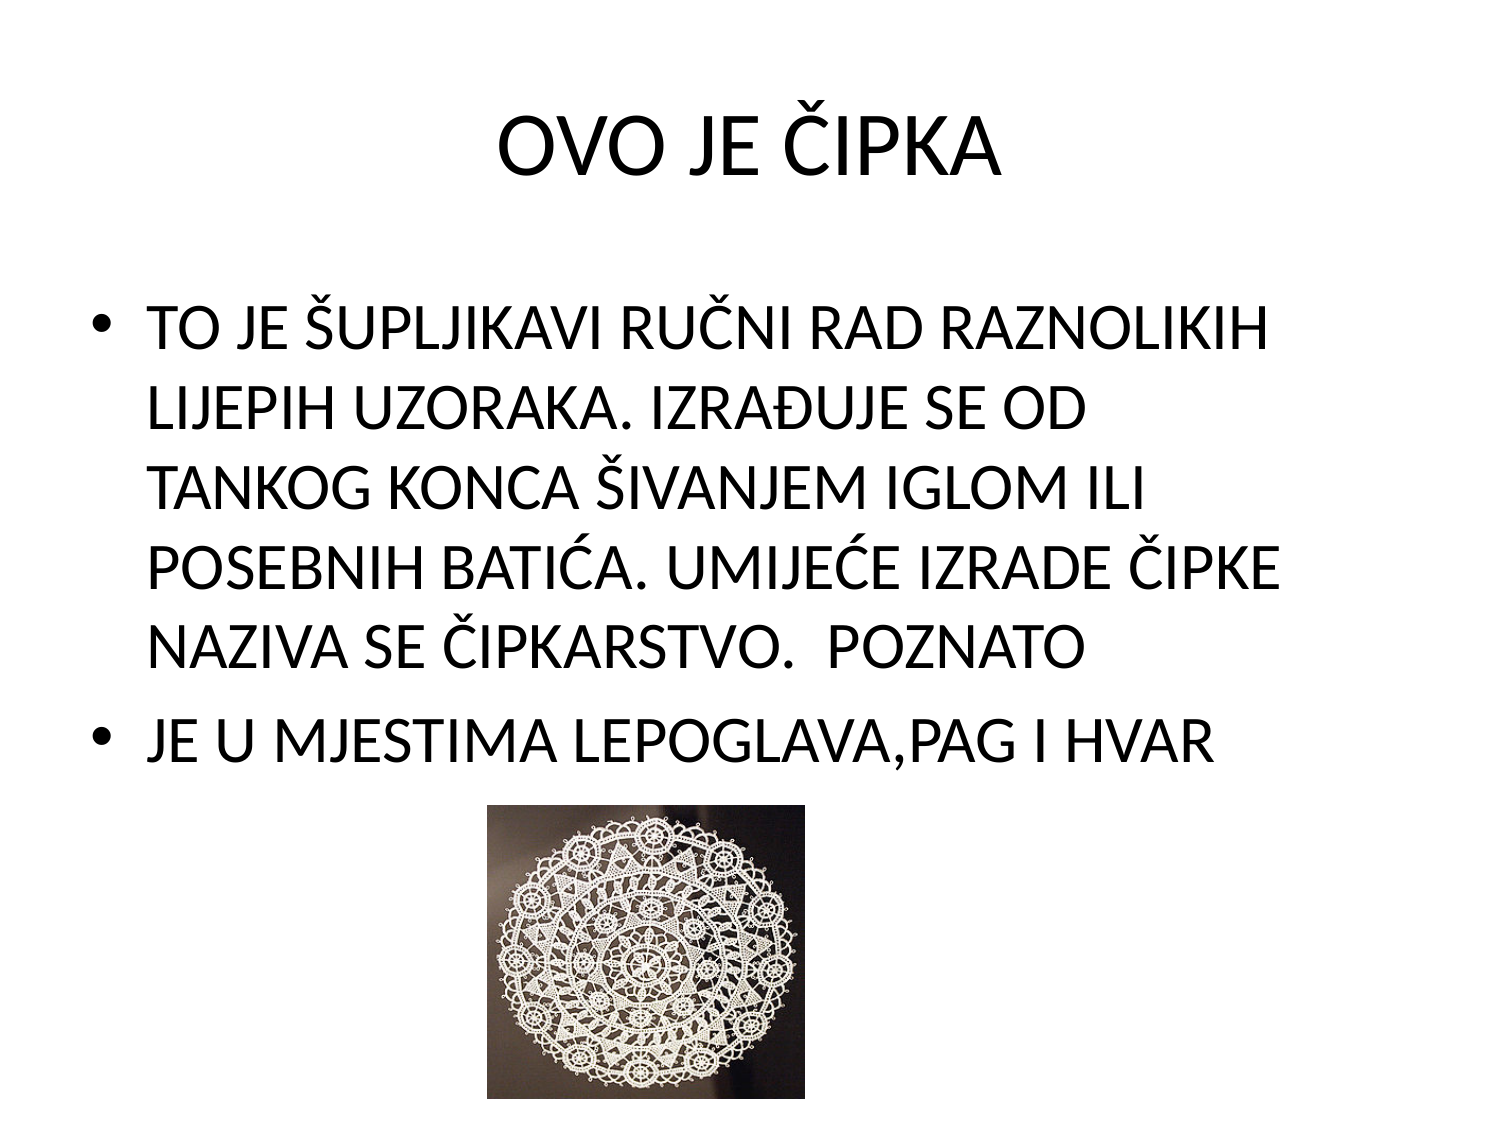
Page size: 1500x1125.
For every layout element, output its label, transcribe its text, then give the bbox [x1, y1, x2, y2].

list TO JE ŠUPLJIKAVI RUČNI RAD RAZNOLIKIH LIJEPIH UZORAKA. IZRAĐUJE SE OD TANKOG KONCA ŠIVANJEM IGLOM ILI POSEBNIH BATIĆA. UMIJEĆE IZRADE ČIPKE NAZIVA SE ČIPKARSTVO. POZNATO JE U MJESTIMA LEPOGLAVA,PAG I HVAR [75, 275, 1300, 1005]
picture [487, 805, 805, 1099]
title OVO JE ČIPKA [75, 45, 1425, 233]
